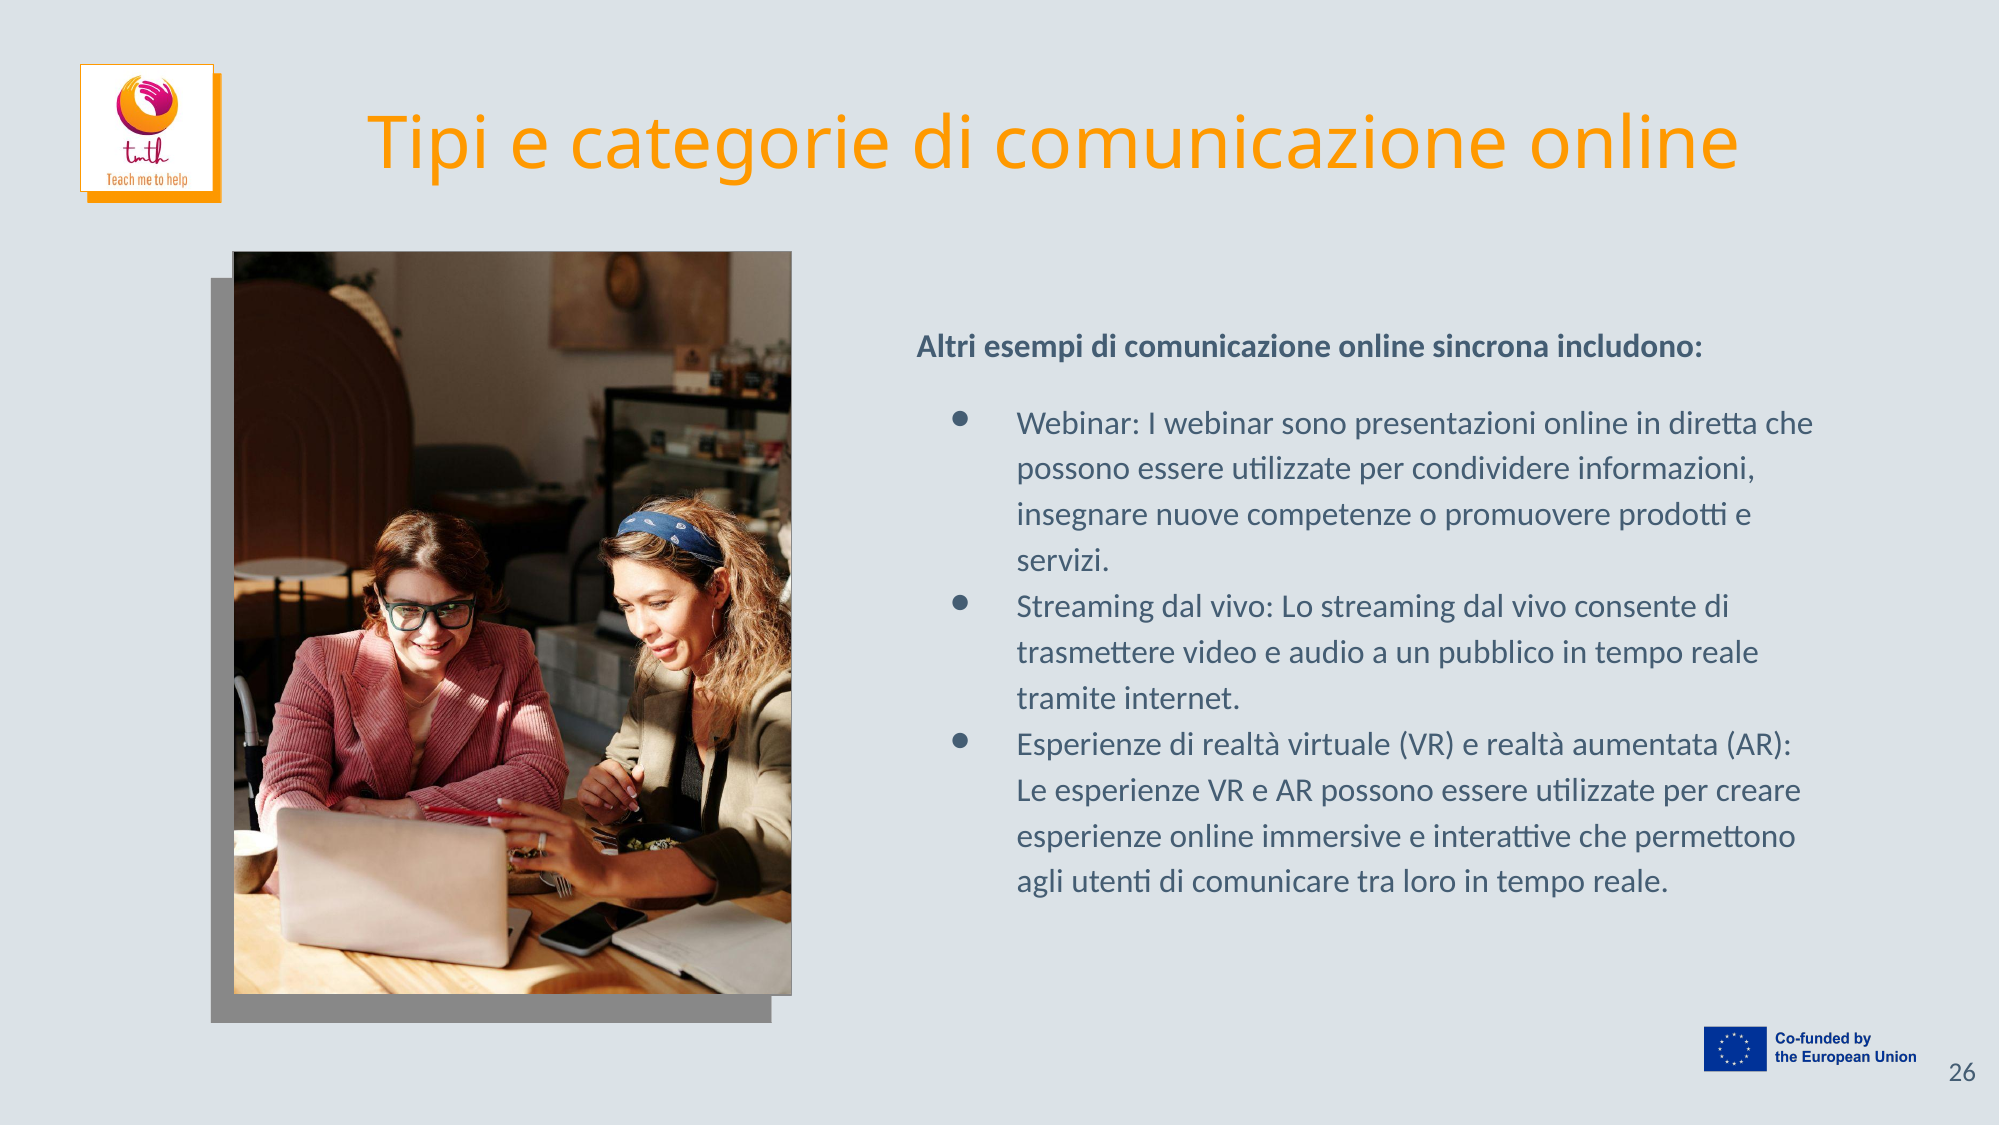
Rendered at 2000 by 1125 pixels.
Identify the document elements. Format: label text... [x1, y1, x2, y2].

list Altri esempi di comunicazione online sincrona includono: Webinar: I webinar sono presentazioni online in diretta che possono essere utilizzate per condividere informazioni, insegnare nuove competenze o promuovere prodotti e servizi. Streaming dal vivo: Lo streaming dal vivo consente di trasmettere video e audio a un pubblico in tempo reale tramite internet. Esperienze di realtà virtuale (VR) e realtà aumentata (AR): Le esperienze VR e AR possono essere utilizzate per creare esperienze online immersive e interattive che permettono agli utenti di comunicare tra loro in tempo reale. [895, 296, 1842, 412]
slide_number ‹#› [1871, 1038, 1992, 1125]
picture [81, 65, 213, 191]
picture [233, 251, 792, 995]
title Tipi e categorie di comunicazione online [254, 76, 1855, 202]
picture [1704, 1023, 1919, 1075]
